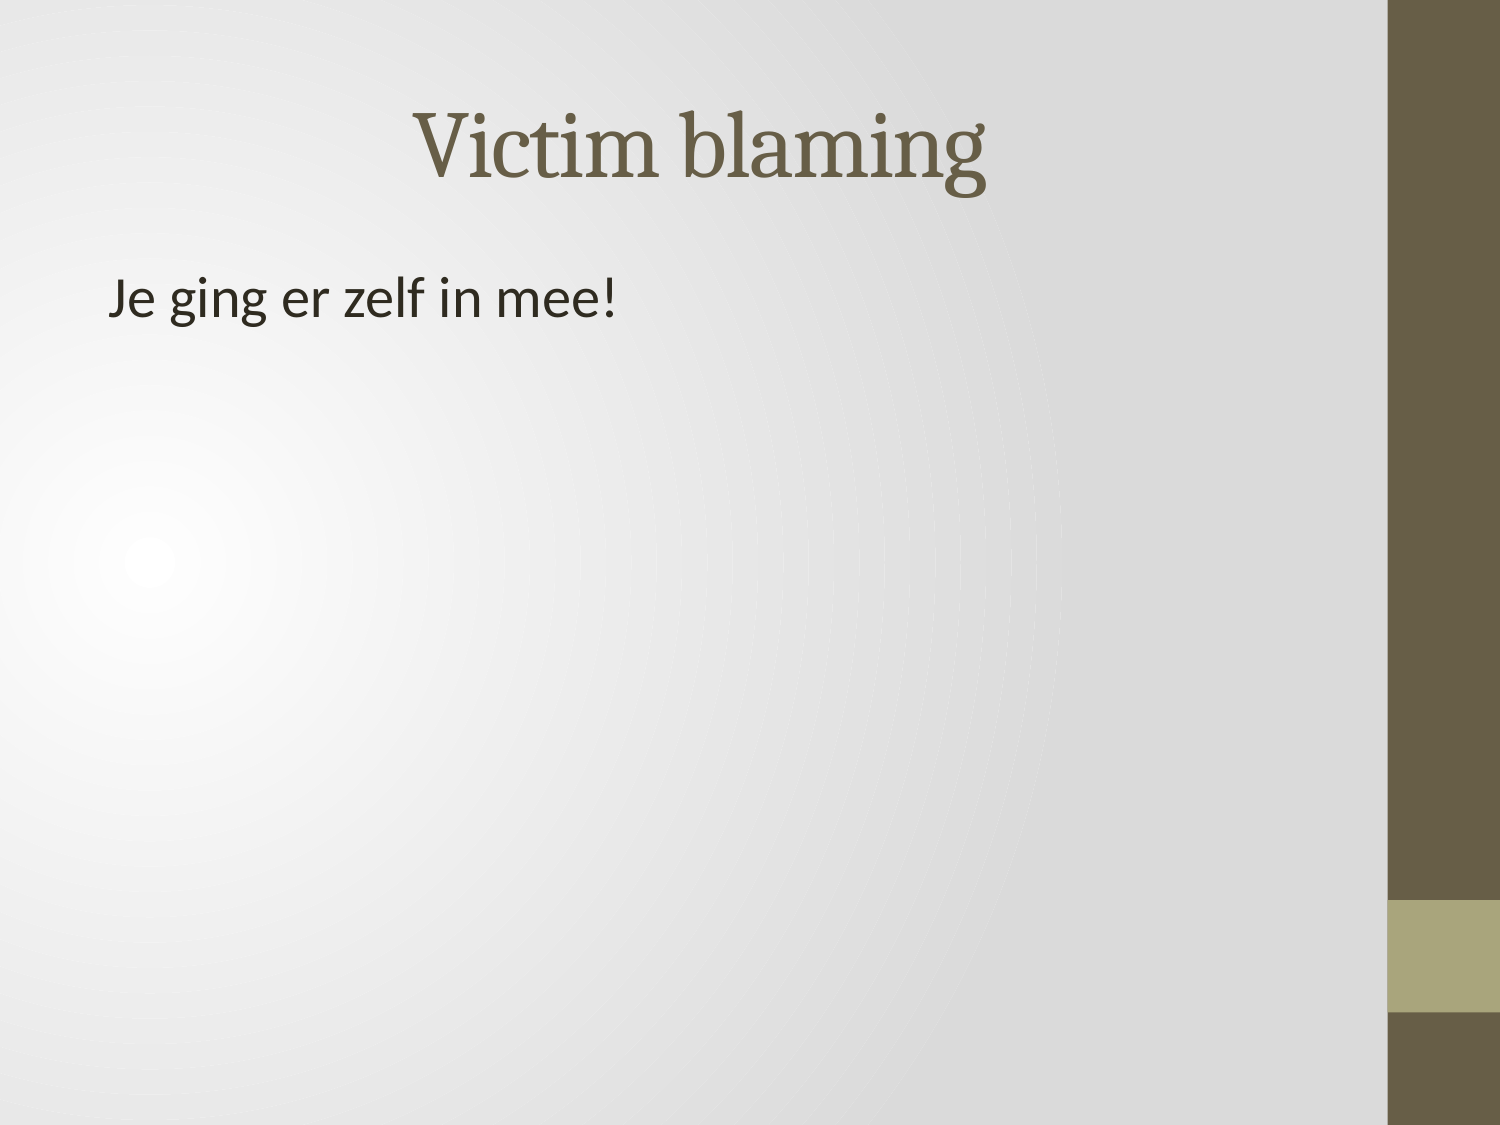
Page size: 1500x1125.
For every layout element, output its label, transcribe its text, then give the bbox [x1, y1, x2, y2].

title Victim blaming [75, 45, 1325, 233]
list Je ging er zelf in mee! [75, 251, 675, 1005]
